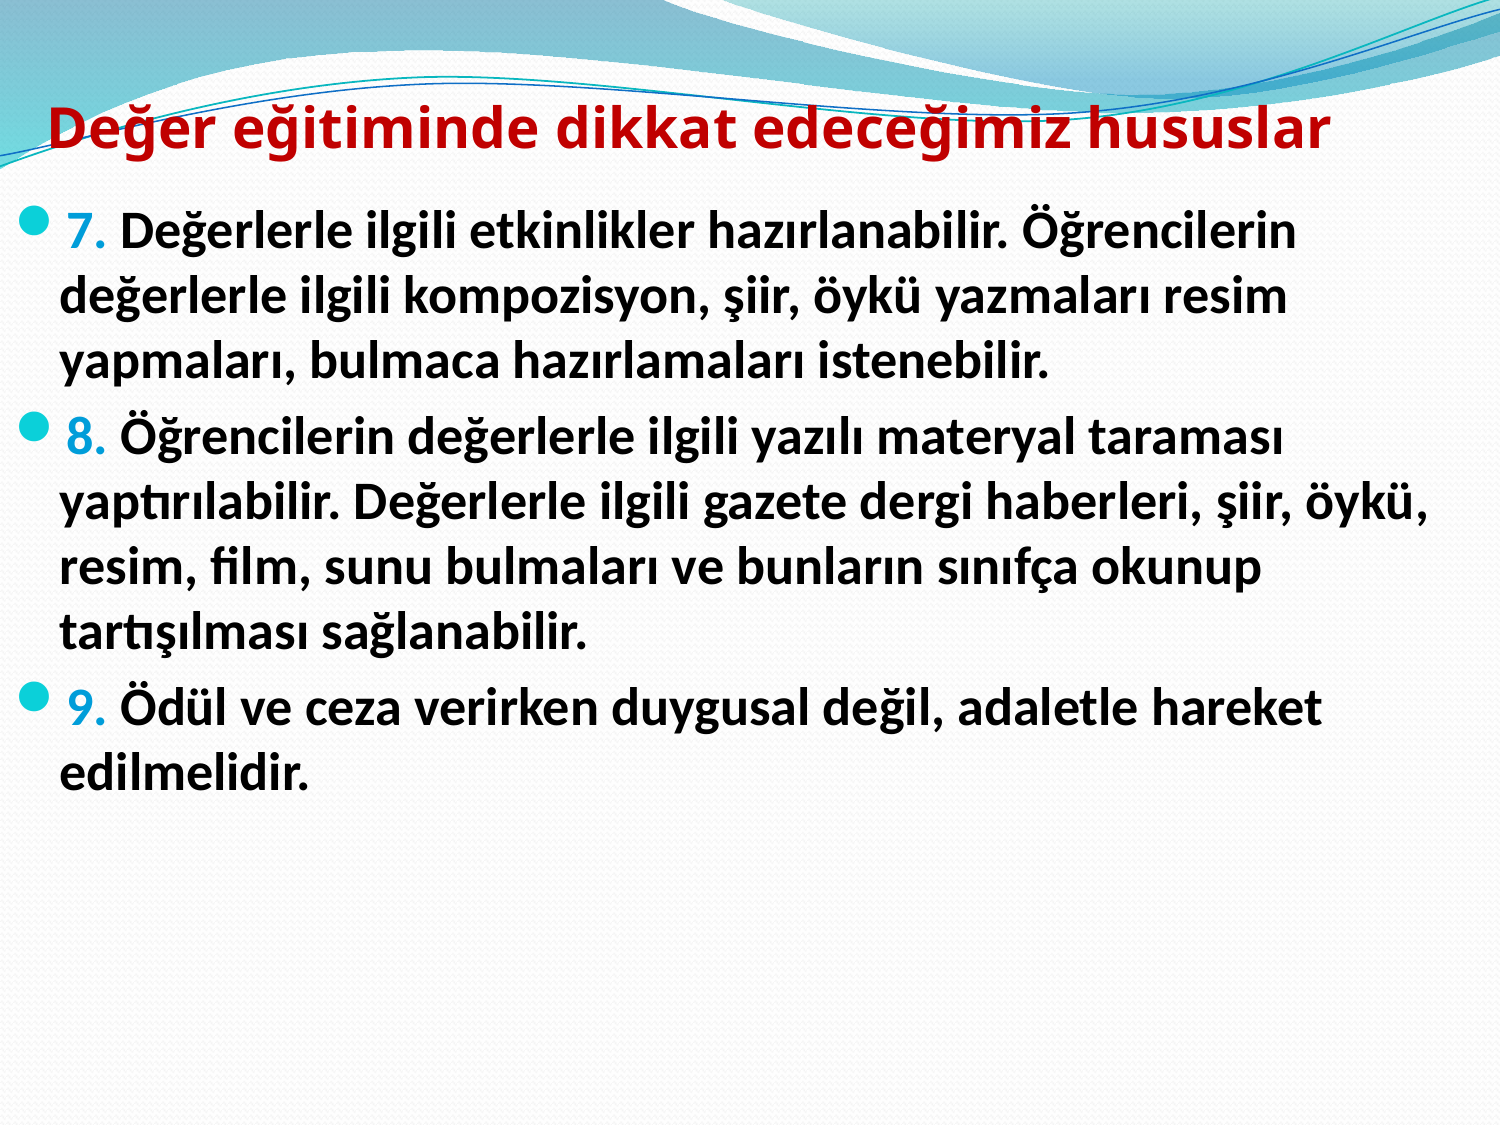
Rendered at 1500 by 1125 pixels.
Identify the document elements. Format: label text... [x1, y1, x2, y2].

list 7. Değerlerle ilgili etkinlikler hazırlanabilir. Öğrencilerin değerlerle ilgili kompozisyon, şiir, öykü yazmaları resim yapmaları, bulmaca hazırlamaları istenebilir. 8. Öğrencilerin değerlerle ilgili yazılı materyal taraması yaptırılabilir. Değerlerle ilgili gazete dergi haberleri, şiir, öykü, resim, film, sunu bulmaları ve bunların sınıfça okunup tartışılması sağlanabilir. 9. Ödül ve ceza verirken duygusal değil, adaletle hareket edilmelidir. [0, 187, 1471, 1125]
title Değer eğitiminde dikkat edeceğimiz hususlar [46, 35, 1447, 160]
